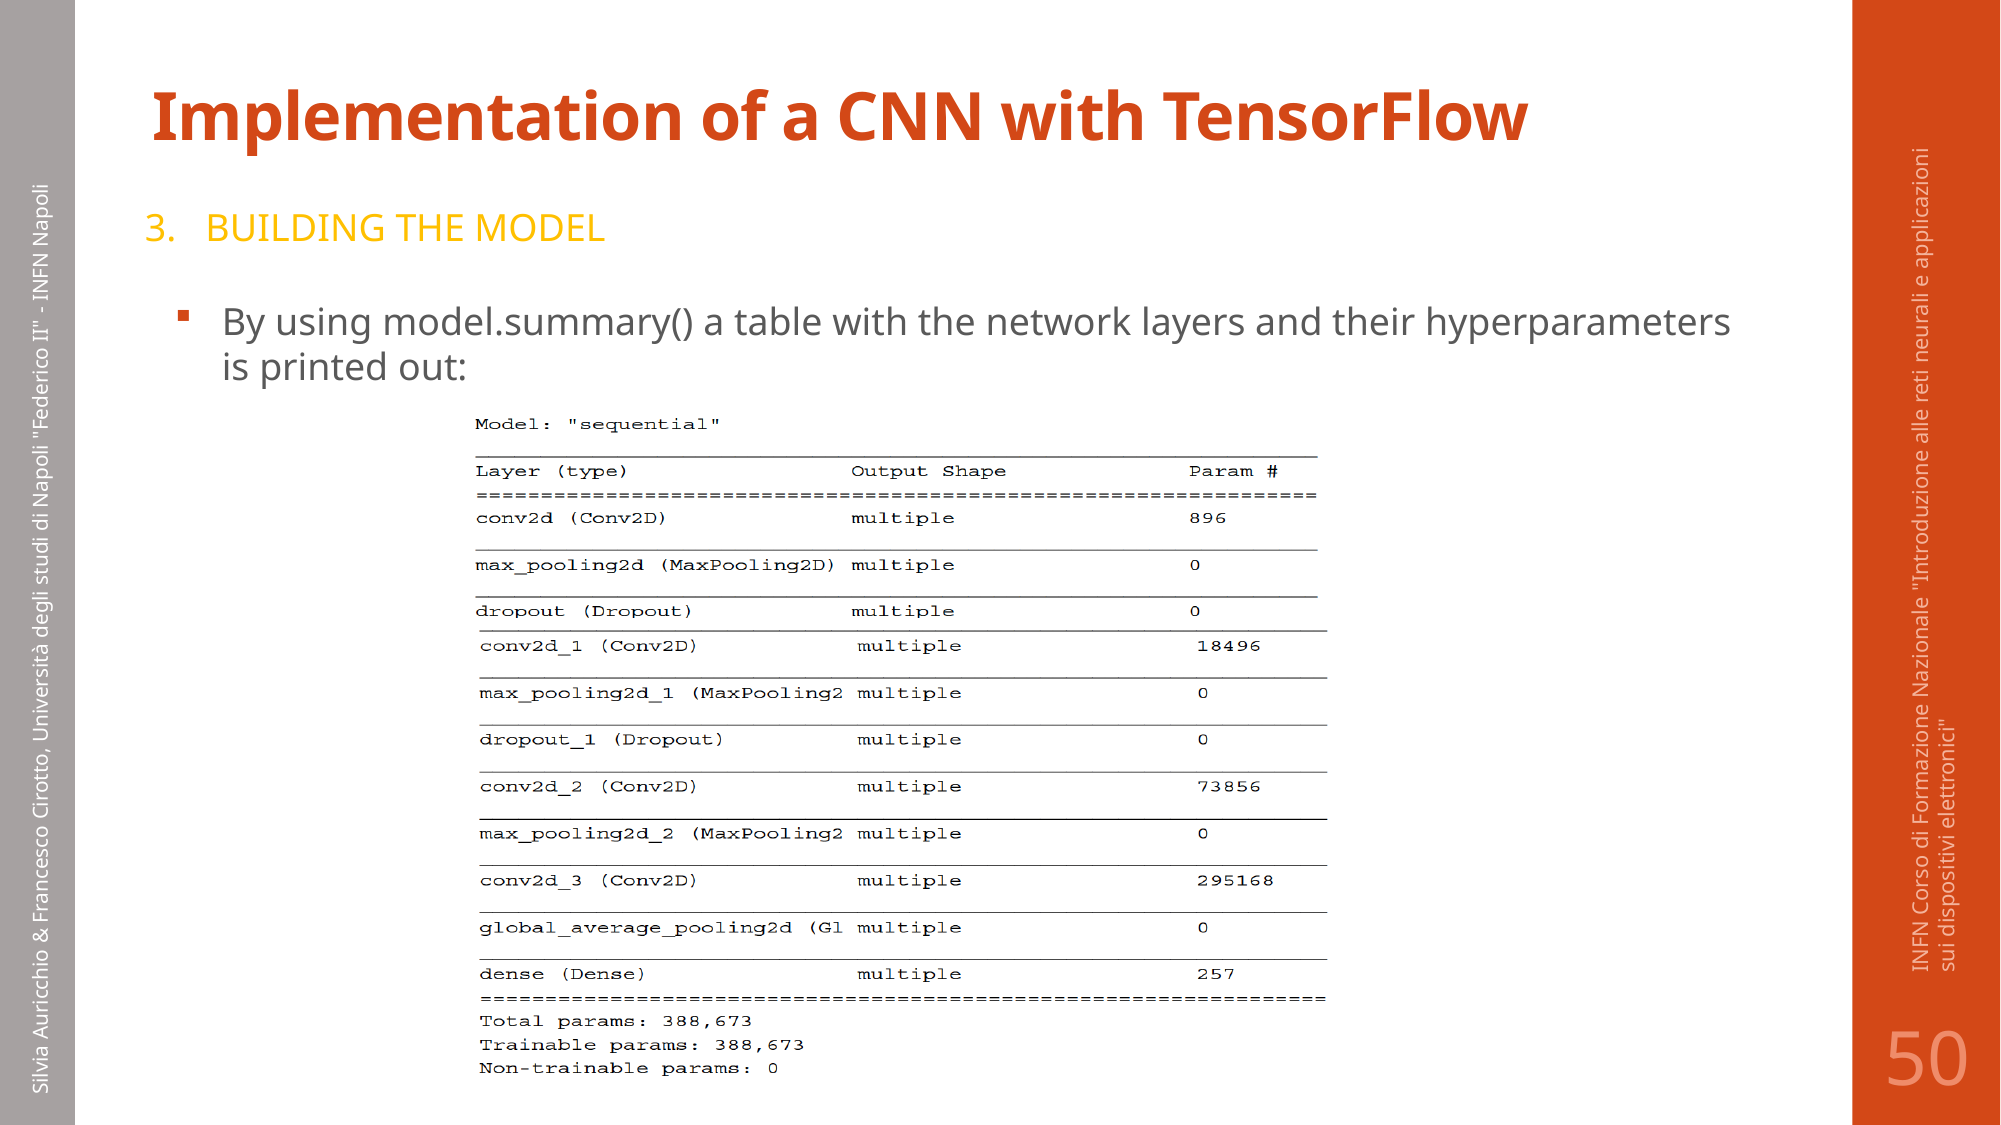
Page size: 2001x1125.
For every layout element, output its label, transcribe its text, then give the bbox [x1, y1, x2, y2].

slide_number 50 [1852, 1012, 2000, 1110]
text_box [464, 411, 1347, 1087]
footer INFN Corso di Formazione Nazionale "Introduzione alle reti neurali e applicazioni sui dispositivi elettronici" [1897, 103, 1968, 988]
text_box 3. BUILDING THE MODEL [129, 196, 1760, 257]
title Implementation of a CNN with TensorFlow [137, 78, 1839, 204]
text_box Silvia Auricchio & Francesco Cirotto, Università degli studi di Napoli "Federico II" - INFN Napoli [19, 122, 60, 1110]
text_box By using model.summary() a table with the network layers and their hyperparameters is printed out: [160, 290, 1760, 531]
